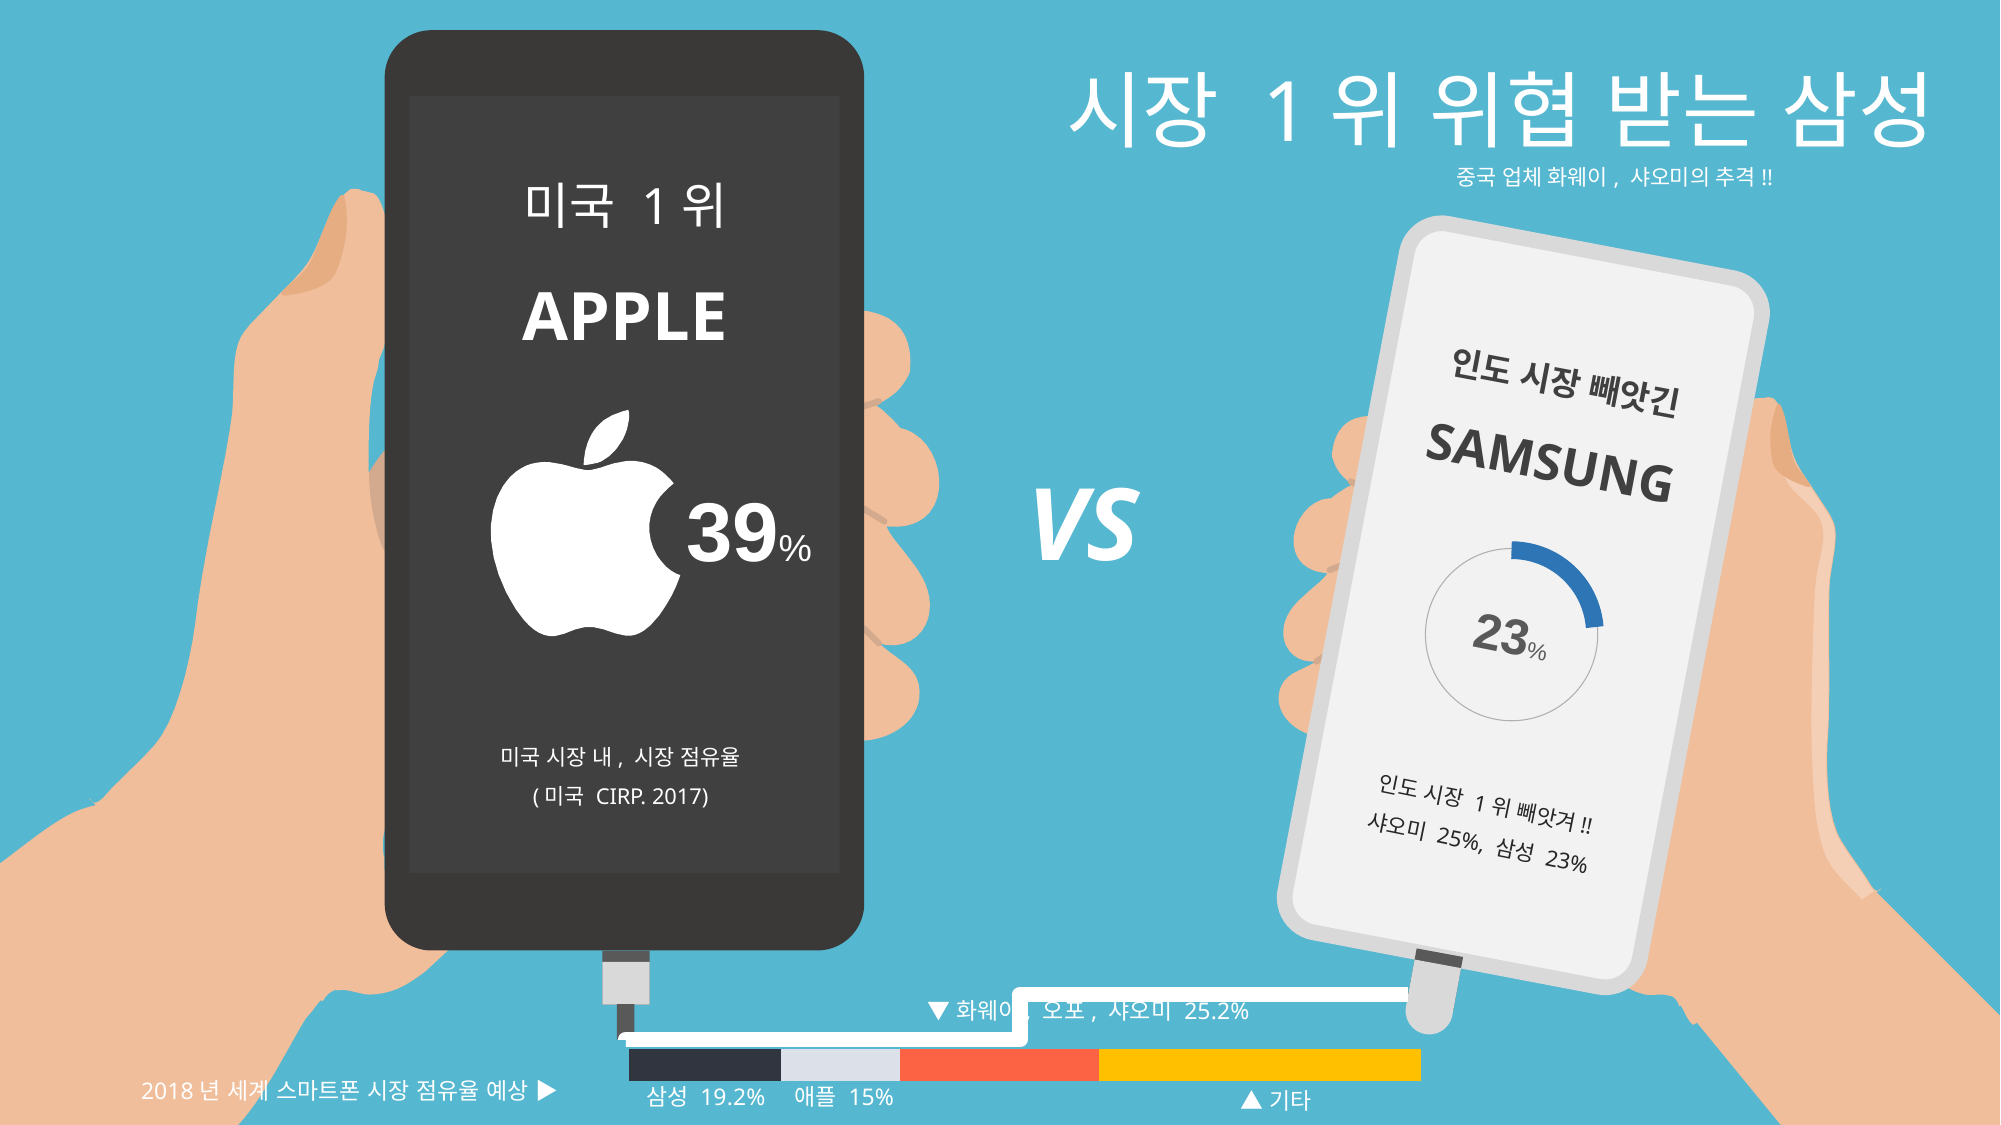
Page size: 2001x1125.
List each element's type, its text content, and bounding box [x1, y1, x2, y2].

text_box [1281, 259, 2000, 1125]
text_box 중국 업체 화웨이, 샤오미의 추격!! [1384, 166, 1788, 198]
text_box 시장 1위 위협 받는 삼성 [1051, 0, 1951, 166]
text_box VS [1012, 453, 1155, 588]
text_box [0, 30, 940, 1125]
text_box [490, 409, 681, 637]
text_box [602, 950, 1456, 1040]
chart [611, 1017, 1438, 1112]
text_box ▲기타 [1226, 1112, 1281, 1122]
